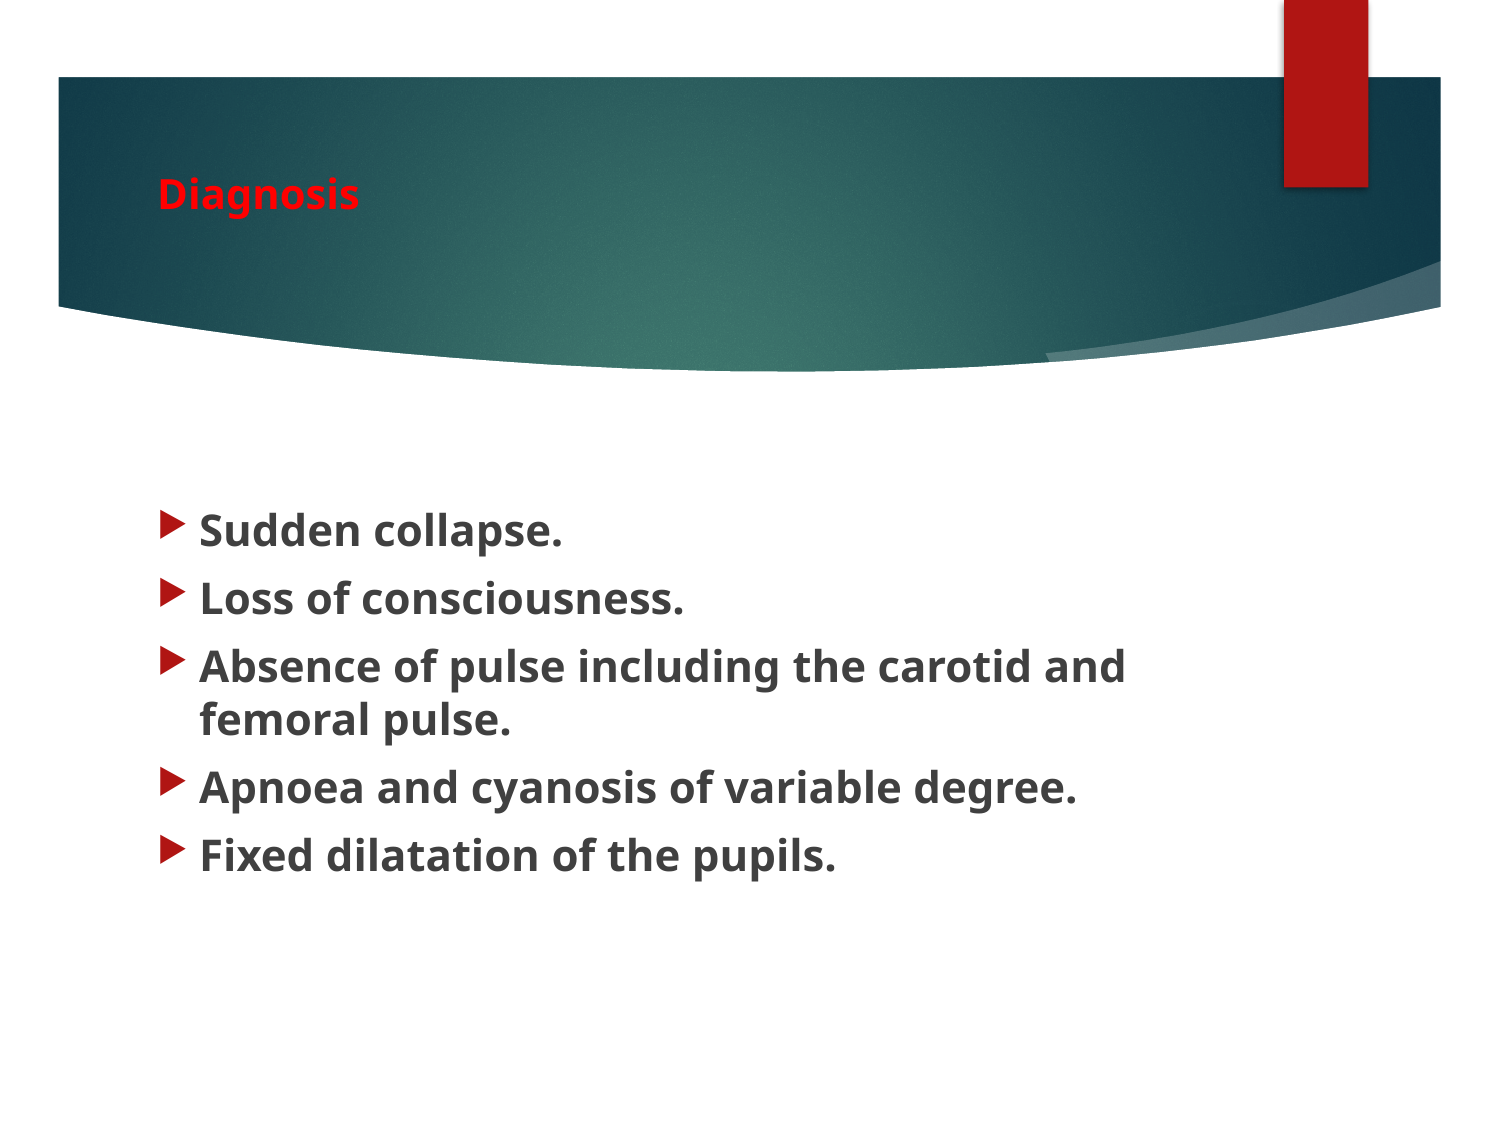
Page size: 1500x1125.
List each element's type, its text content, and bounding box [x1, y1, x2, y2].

title Diagnosis [142, 159, 1228, 276]
list Sudden collapse. Loss of consciousness. Absence of pulse including the carotid and femoral pulse. Apnoea and cyanosis of variable degree. Fixed dilatation of the pupils. [142, 427, 1228, 988]
